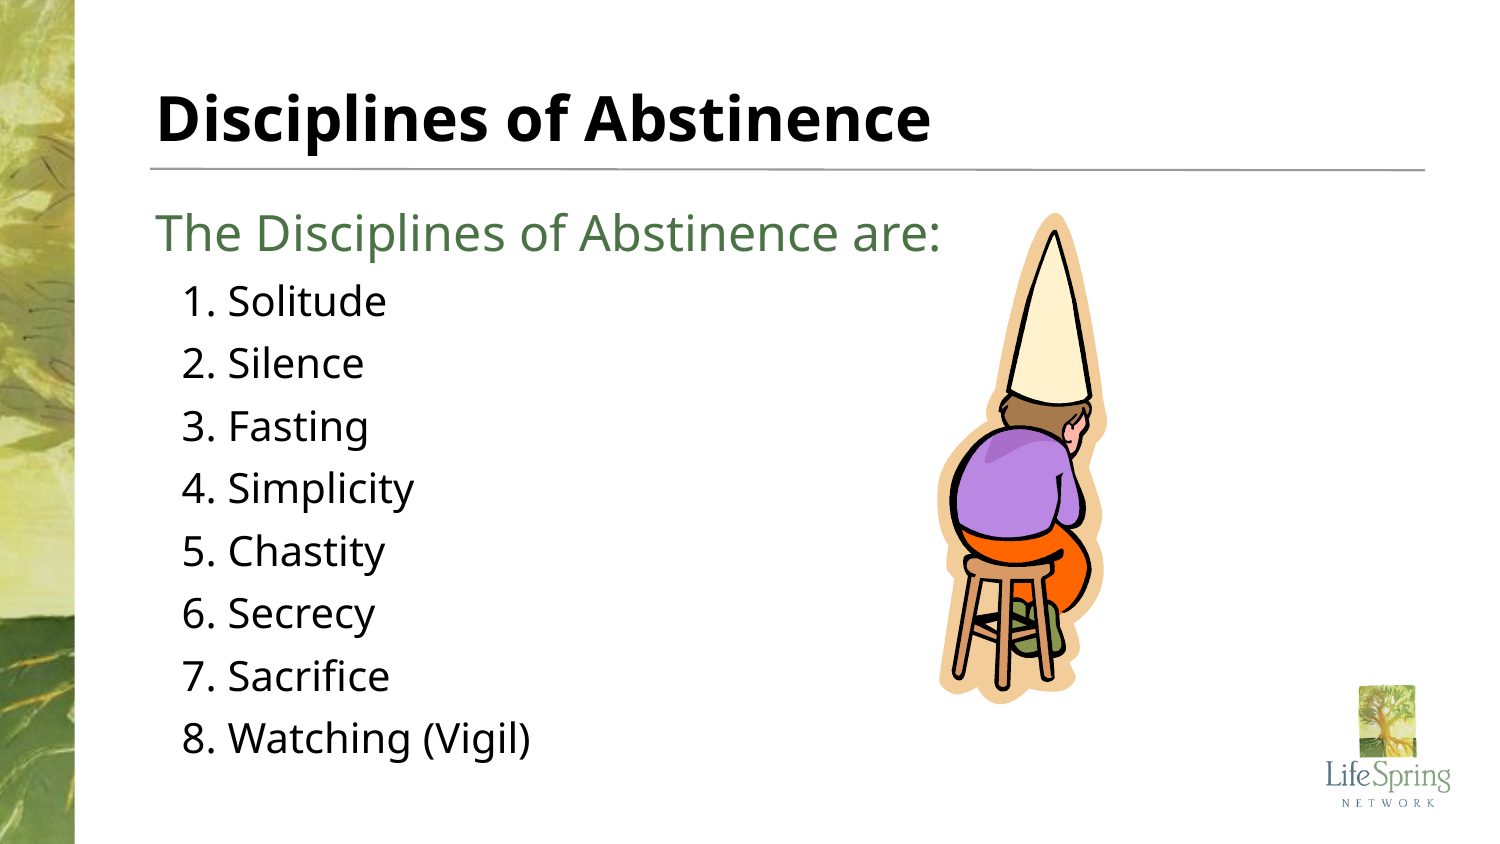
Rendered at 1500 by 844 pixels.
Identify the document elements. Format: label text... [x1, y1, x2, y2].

title Disciplines of Abstinence [149, 33, 1129, 161]
picture [1326, 684, 1450, 807]
picture [0, 0, 75, 844]
list The Disciplines of Abstinence are: 1. Solitude 2. Silence 3. Fasting 4. Simplicity 5. Chastity 6. Secrecy 7. Sacrifice 8. Watching (Vigil) [149, 195, 1154, 773]
picture [936, 208, 1113, 710]
